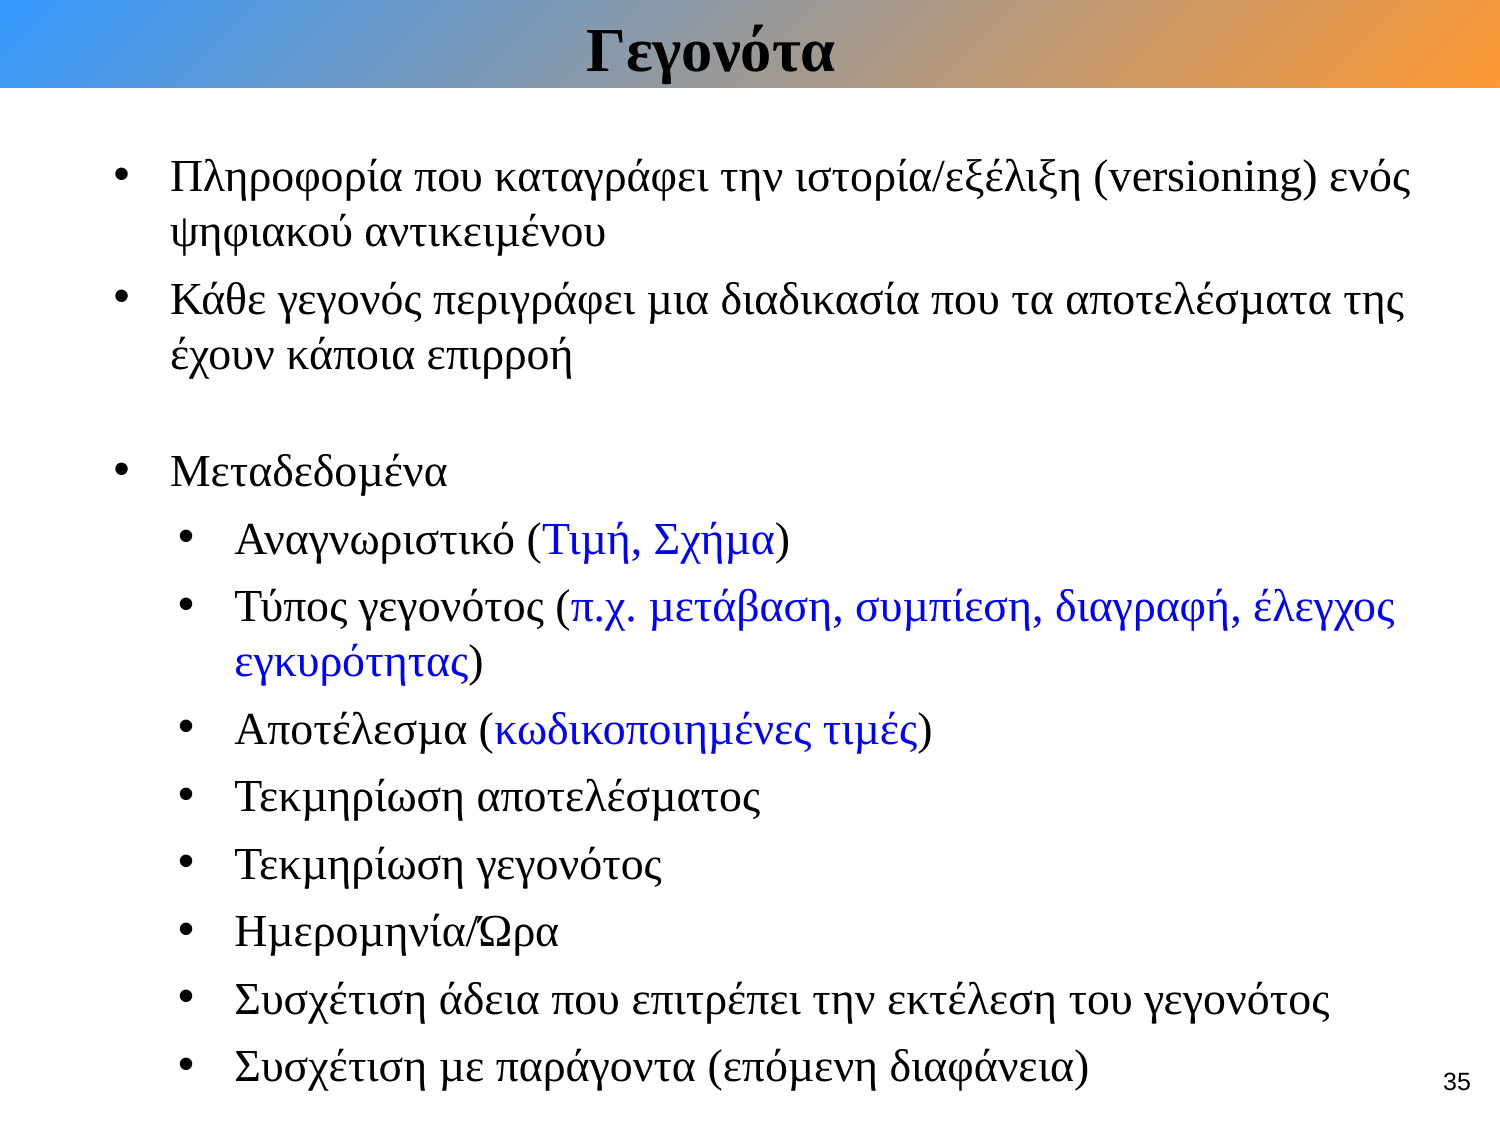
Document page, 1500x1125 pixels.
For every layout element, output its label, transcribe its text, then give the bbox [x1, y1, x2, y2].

text_box Πληροφορία που καταγράφει την ιστορία/εξέλιξη (versioning) ενός ψηφιακού αντικειµένου Κάθε γεγονός περιγράφει µια διαδικασία που τα αποτελέσµατα της έχουν κάποια επιρροή Μεταδεδοµένα Αναγνωριστικό (Τιµή, Σχήµα) Τύπος γεγονότος (π.χ. µετάβαση, συµπίεση, διαγραφή, έλεγχος εγκυρότητας) Αποτέλεσµα (κωδικοποιηµένες τιµές) Τεκµηρίωση αποτελέσµατος Τεκµηρίωση γεγονότος Ηµεροµηνία/Ώρα Συσχέτιση άδεια που επιτρέπει την εκτέλεση του γεγονότος Συσχέτιση µε παράγοντα (επόµενη διαφάνεια) [112, 144, 1471, 1091]
text_box 35 [1423, 1058, 1486, 1119]
title Γεγονότα [584, 7, 944, 144]
